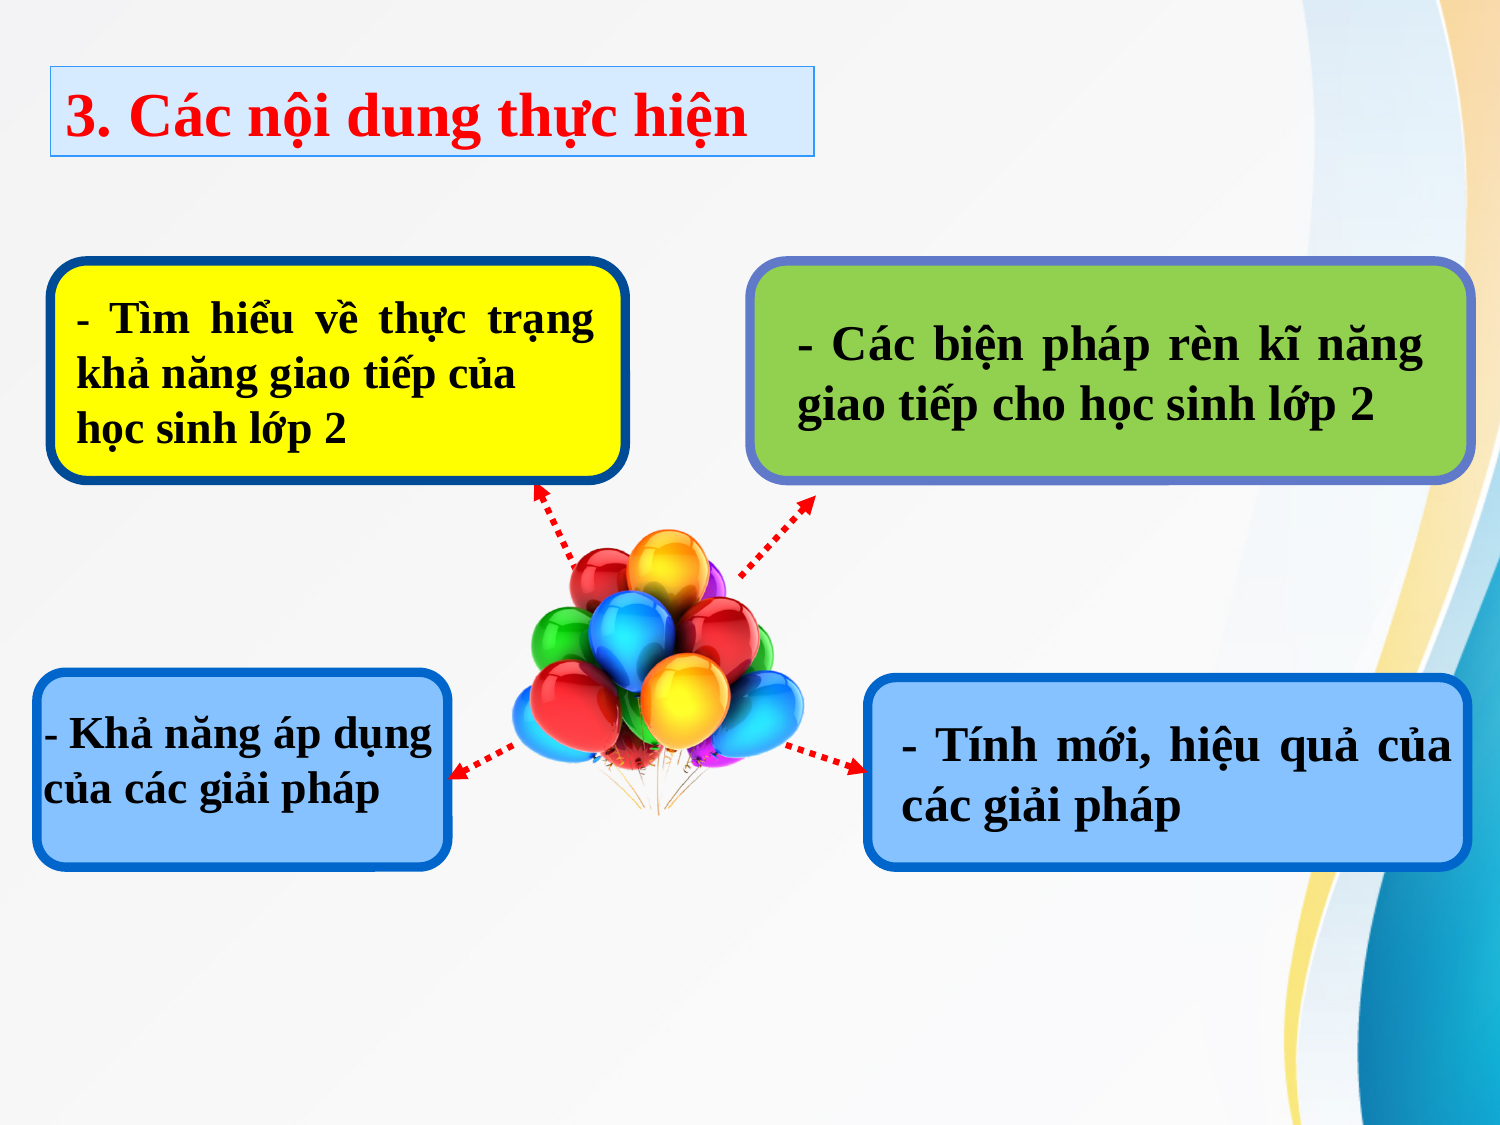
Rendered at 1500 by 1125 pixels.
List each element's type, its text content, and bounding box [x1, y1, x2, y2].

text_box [782, 743, 868, 773]
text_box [736, 495, 816, 582]
text_box - Khả năng áp dụng của các giải pháp [29, 695, 36, 820]
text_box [447, 743, 516, 780]
text_box 3. Các nội dung thực hiện [50, 66, 815, 157]
picture [0, 0, 1500, 1125]
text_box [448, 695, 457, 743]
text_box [50, 260, 626, 481]
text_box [36, 672, 448, 868]
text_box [867, 677, 1468, 868]
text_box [534, 481, 582, 527]
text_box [749, 260, 1472, 481]
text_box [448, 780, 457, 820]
